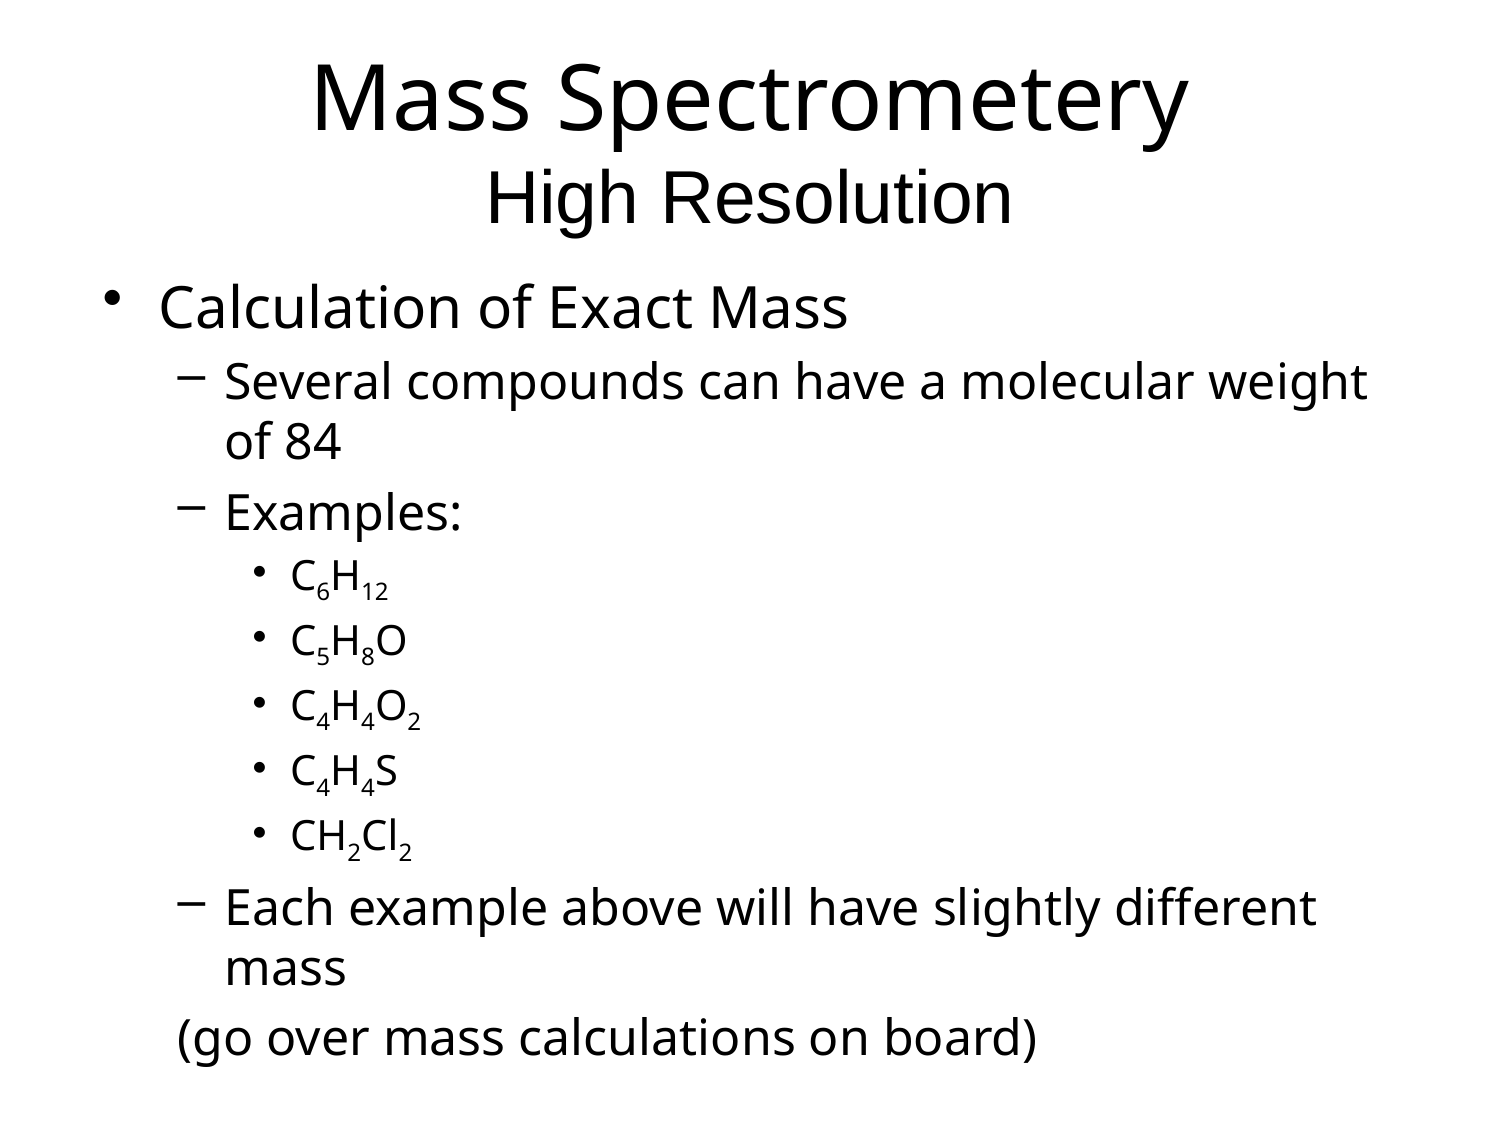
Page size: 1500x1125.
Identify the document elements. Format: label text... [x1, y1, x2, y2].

list Calculation of Exact Mass Several compounds can have a molecular weight of 84 Examples: C6H12 C5H8O C4H4O2 C4H4S CH2Cl2 Each example above will have slightly different mass (go over mass calculations on board) [87, 262, 1425, 1063]
title Mass Spectrometery High Resolution [75, 45, 1425, 233]
